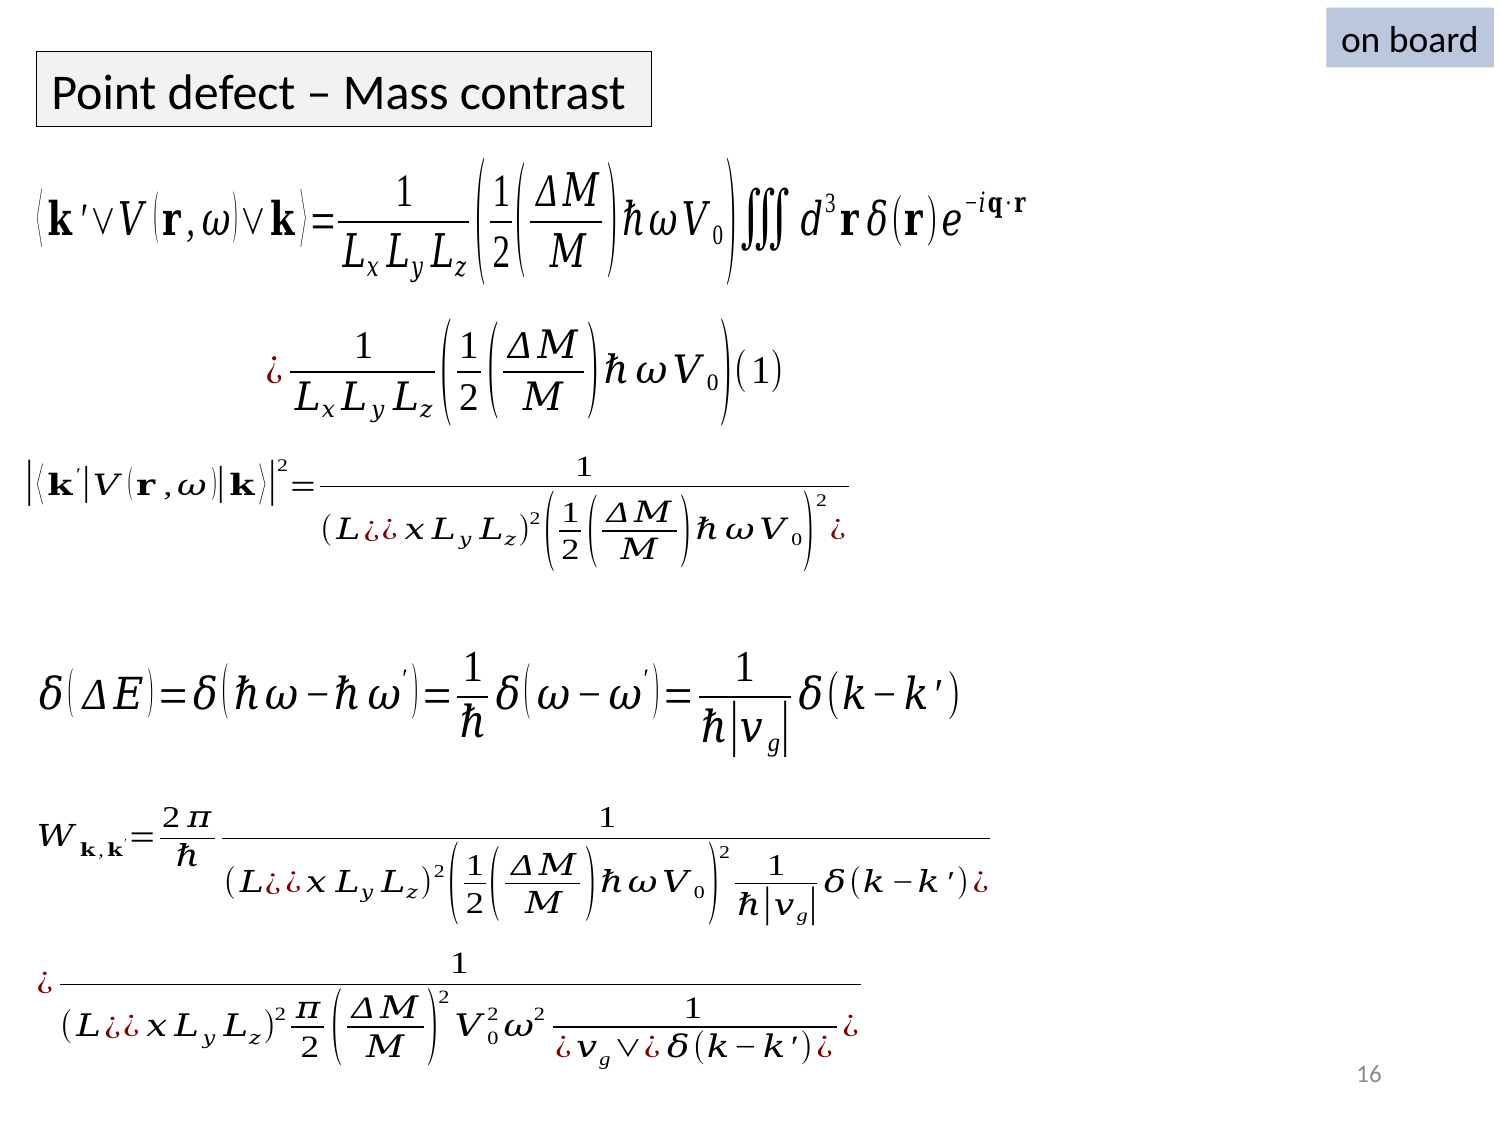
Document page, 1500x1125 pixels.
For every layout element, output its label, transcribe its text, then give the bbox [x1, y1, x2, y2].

text_box on board [1326, 7, 1494, 68]
text_box Point defect – Mass contrast [36, 51, 652, 127]
slide_number 16 [1059, 1042, 1397, 1103]
